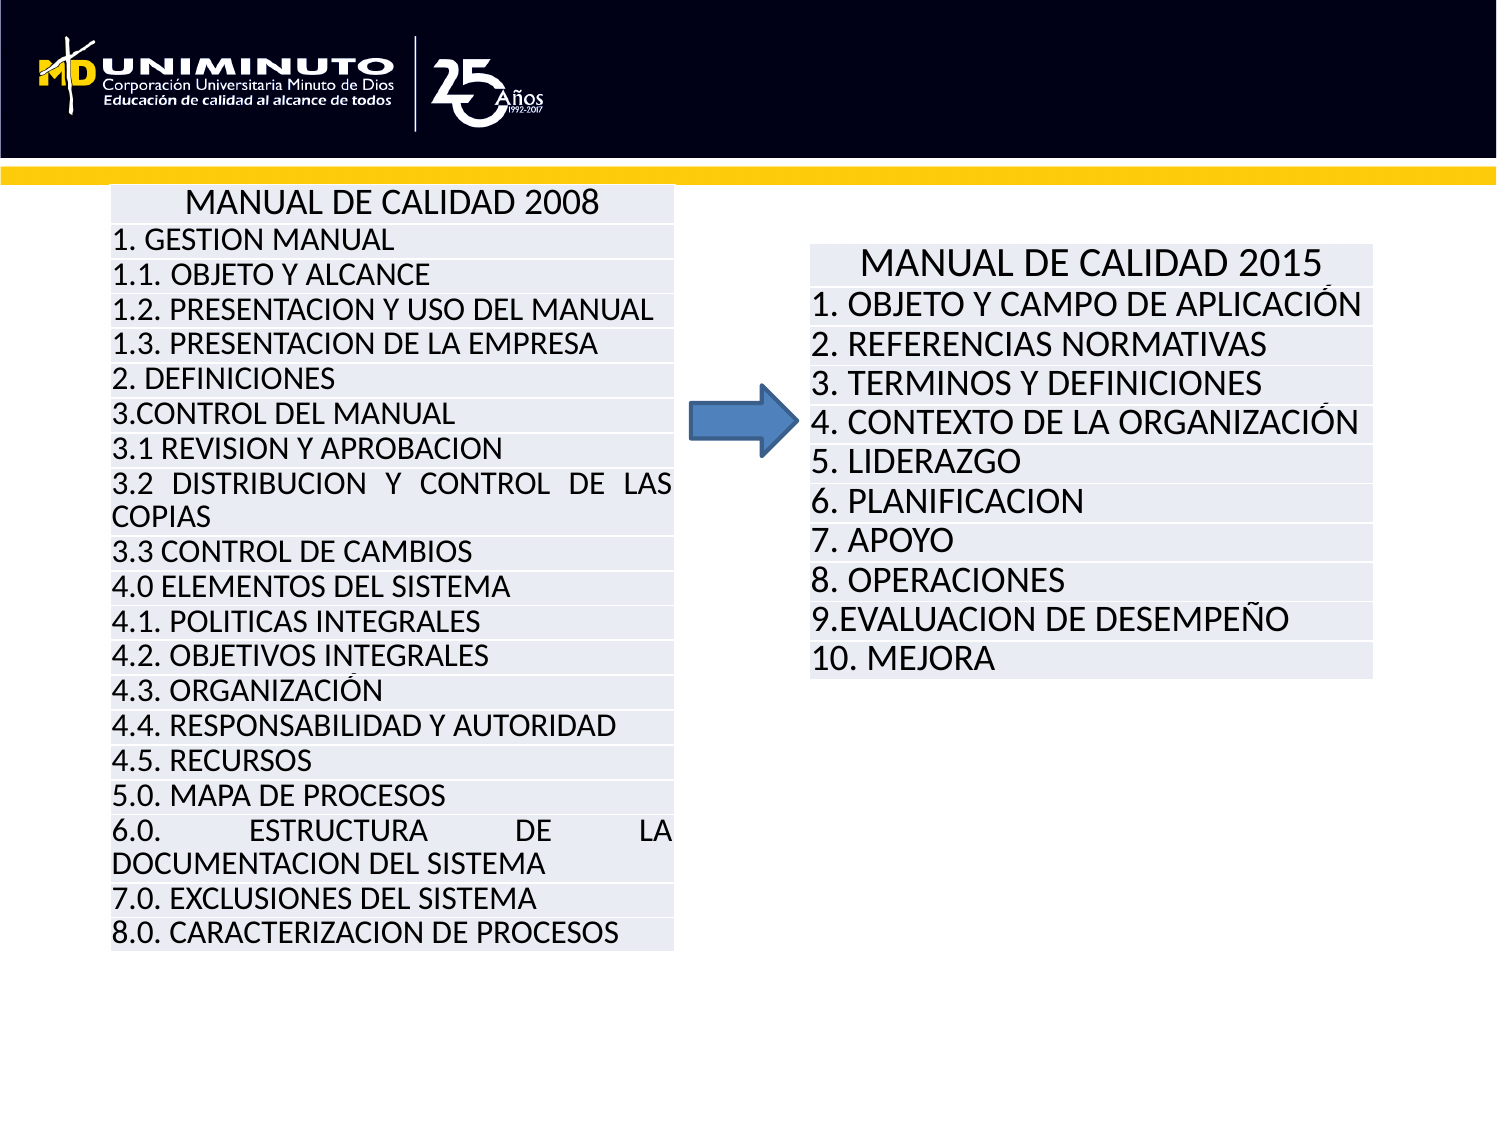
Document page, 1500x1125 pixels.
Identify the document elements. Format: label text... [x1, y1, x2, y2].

table_cell 1. GESTION MANUAL [111, 225, 674, 258]
table_cell 4.1. POLITICAS INTEGRALES [111, 606, 674, 639]
table_cell 8.0. CARACTERIZACION DE PROCESOS [111, 918, 674, 951]
table_cell 4.4. RESPONSABILIDAD Y AUTORIDAD [111, 711, 674, 744]
table_cell 3.1 REVISION Y APROBACION [111, 434, 674, 467]
table_cell 7.0. EXCLUSIONES DEL SISTEMA [111, 884, 674, 917]
table_cell 4.0 ELEMENTOS DEL SISTEMA [111, 572, 674, 605]
table_cell 6.0. ESTRUCTURA DE LA DOCUMENTACION DEL SISTEMA [111, 815, 674, 882]
table_cell 2. REFERENCIAS NORMATIVAS [810, 327, 1373, 365]
table_cell 10. MEJORA [810, 642, 1373, 679]
table_cell 1. OBJETO Y CAMPO DE APLICACIÓN [810, 288, 1373, 325]
table_cell 1.1. OBJETO Y ALCANCE [111, 260, 674, 293]
table_cell 5. LIDERAZGO [810, 445, 1373, 483]
table_cell 5.0. MAPA DE PROCESOS [111, 781, 674, 814]
table_cell 4.5. RECURSOS [111, 746, 674, 779]
table_cell 4.3. ORGANIZACIÓN [111, 676, 674, 709]
picture [0, 0, 1500, 1125]
table_cell 4. CONTEXTO DE LA ORGANIZACIÓN [810, 406, 1373, 443]
table_cell 3.3 CONTROL DE CAMBIOS [111, 537, 674, 570]
table_cell 4.2. OBJETIVOS INTEGRALES [111, 641, 674, 674]
table_cell 6. PLANIFICACION [810, 484, 1373, 522]
table_header MANUAL DE CALIDAD 2015 [810, 244, 1373, 286]
table_cell 9.EVALUACION DE DESEMPEÑO [810, 602, 1373, 640]
table_cell 3.CONTROL DEL MANUAL [111, 399, 674, 432]
table_cell 1.3. PRESENTACION DE LA EMPRESA [111, 329, 674, 362]
table_cell 8. OPERACIONES [810, 563, 1373, 601]
table_cell 1.2. PRESENTACION Y USO DEL MANUAL [111, 294, 674, 327]
text_box [688, 383, 800, 459]
table_cell 2. DEFINICIONES [111, 364, 674, 397]
table_cell 7. APOYO [810, 524, 1373, 561]
table_cell 3.2 DISTRIBUCION Y CONTROL DE LAS COPIAS [111, 469, 674, 535]
table_header MANUAL DE CALIDAD 2008 [111, 185, 674, 223]
table_cell 3. TERMINOS Y DEFINICIONES [810, 366, 1373, 404]
